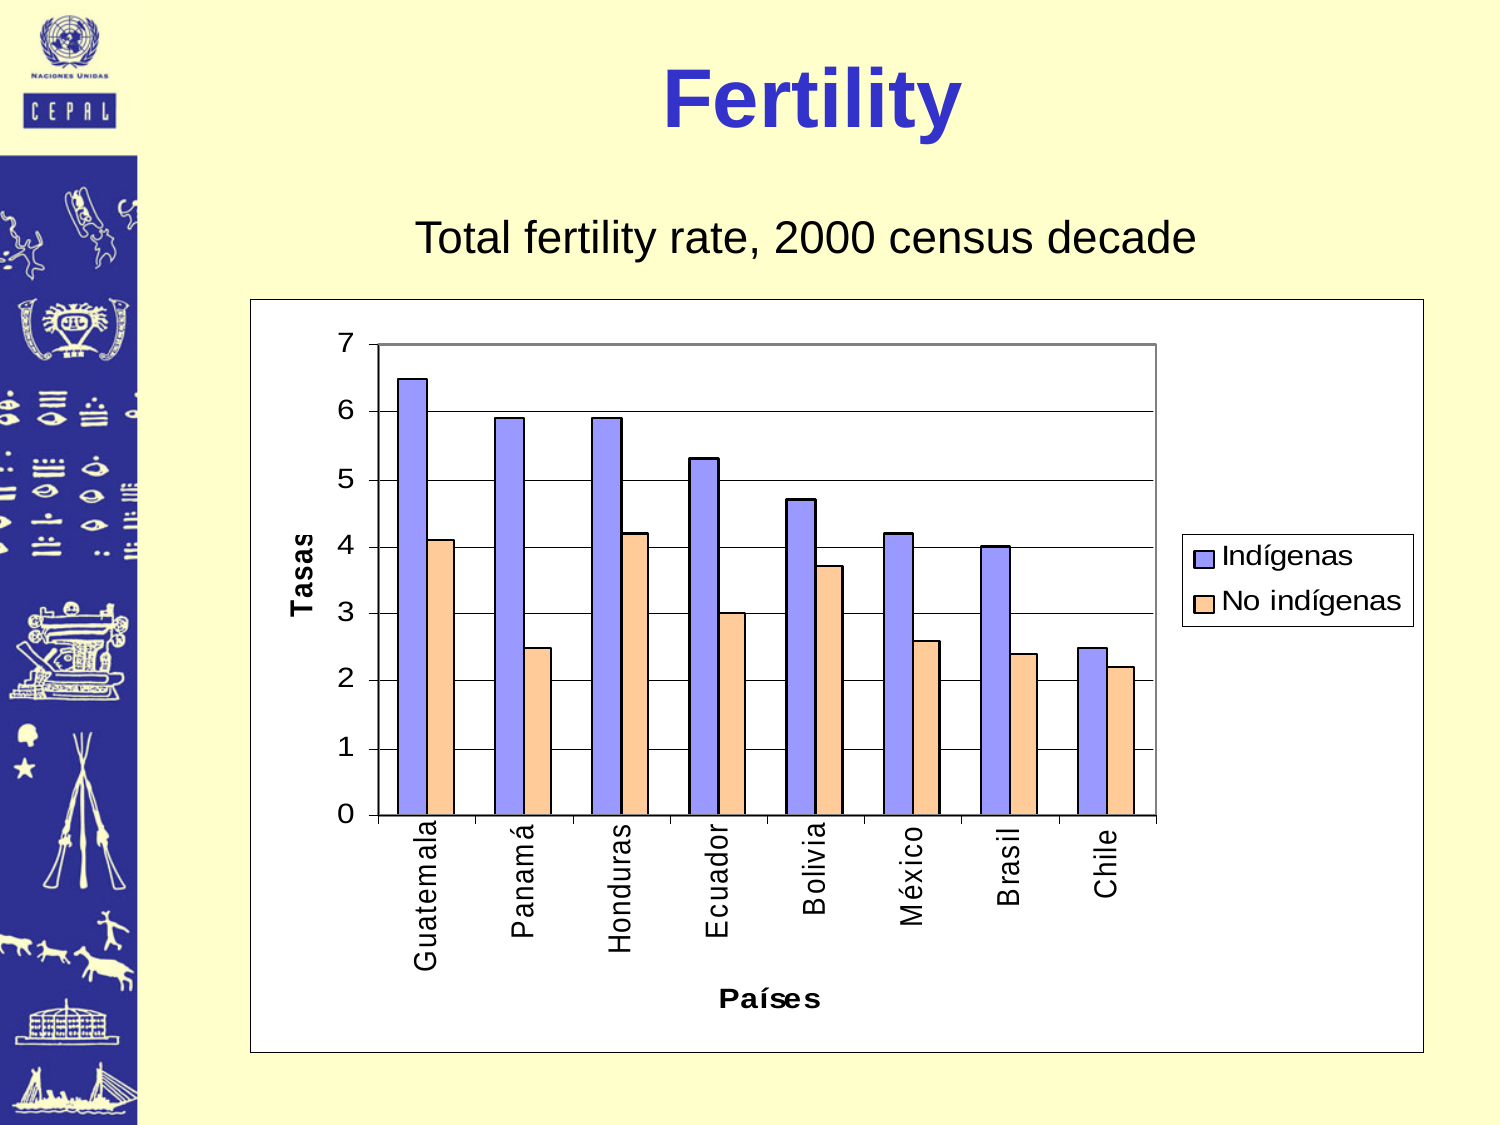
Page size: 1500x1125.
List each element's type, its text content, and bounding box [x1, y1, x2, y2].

text_box Fertility [162, 37, 1463, 175]
text_box Total fertility rate, 2000 census decade [262, 200, 1363, 270]
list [237, 288, 1438, 1063]
picture [0, 0, 138, 1125]
